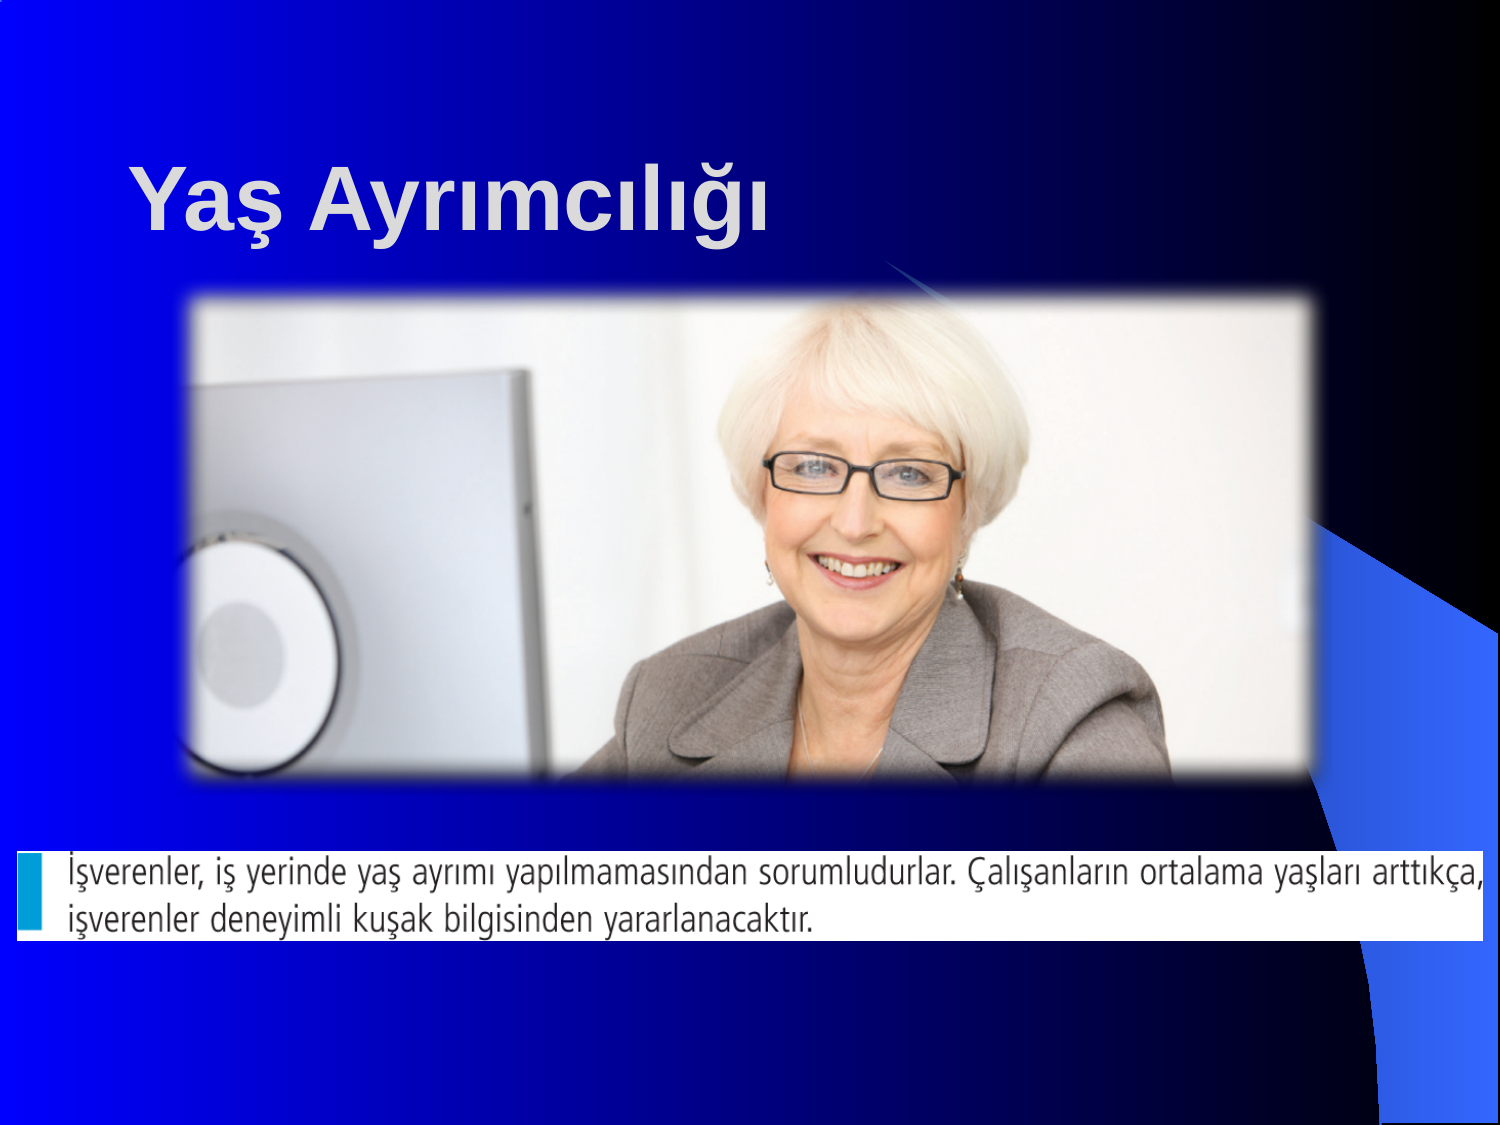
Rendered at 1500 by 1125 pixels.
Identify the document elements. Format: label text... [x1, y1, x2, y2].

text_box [17, 278, 1483, 941]
title Yaş Ayrımcılığı [111, 99, 1438, 277]
